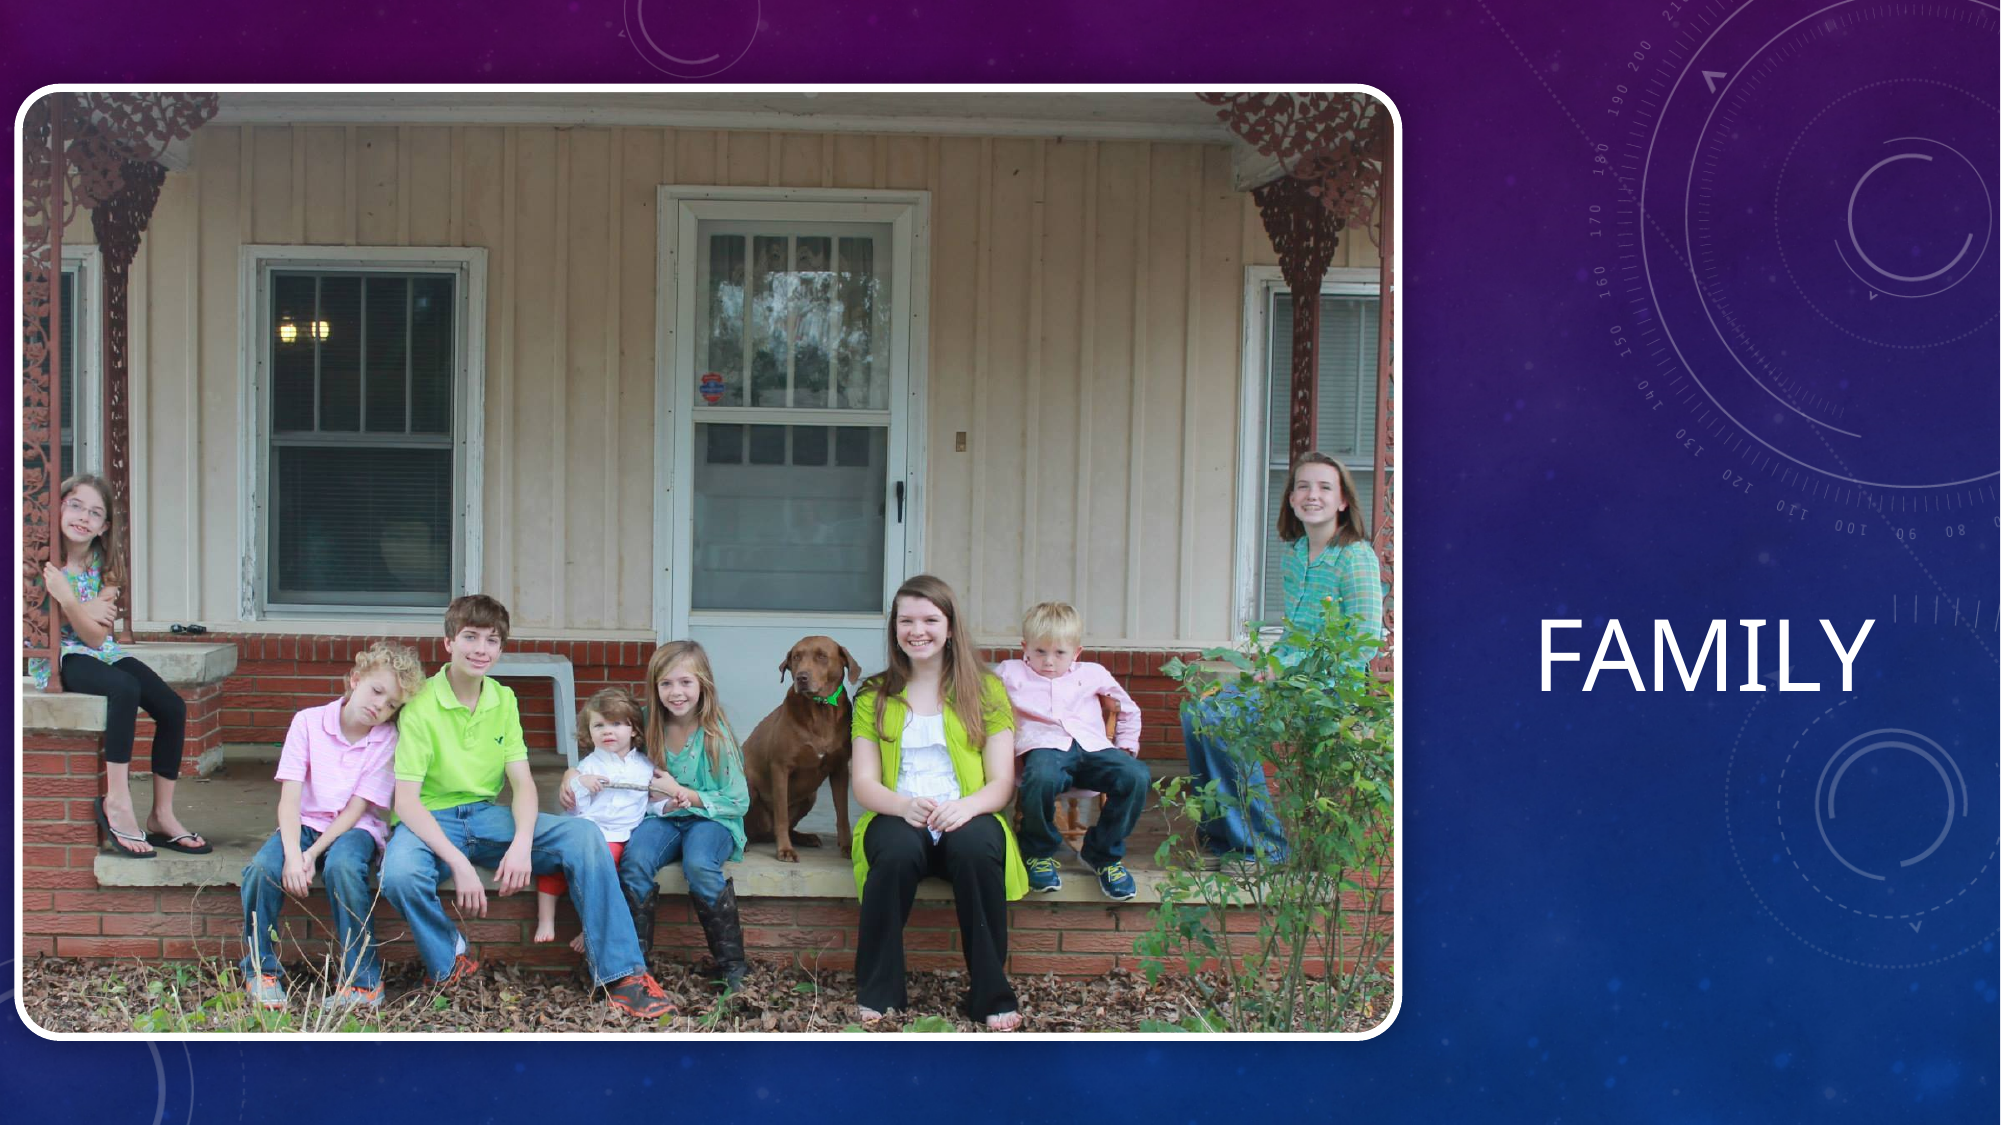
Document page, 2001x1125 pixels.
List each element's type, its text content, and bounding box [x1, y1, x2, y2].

title Family [1422, 104, 1892, 720]
picture [0, 0, 2001, 1125]
